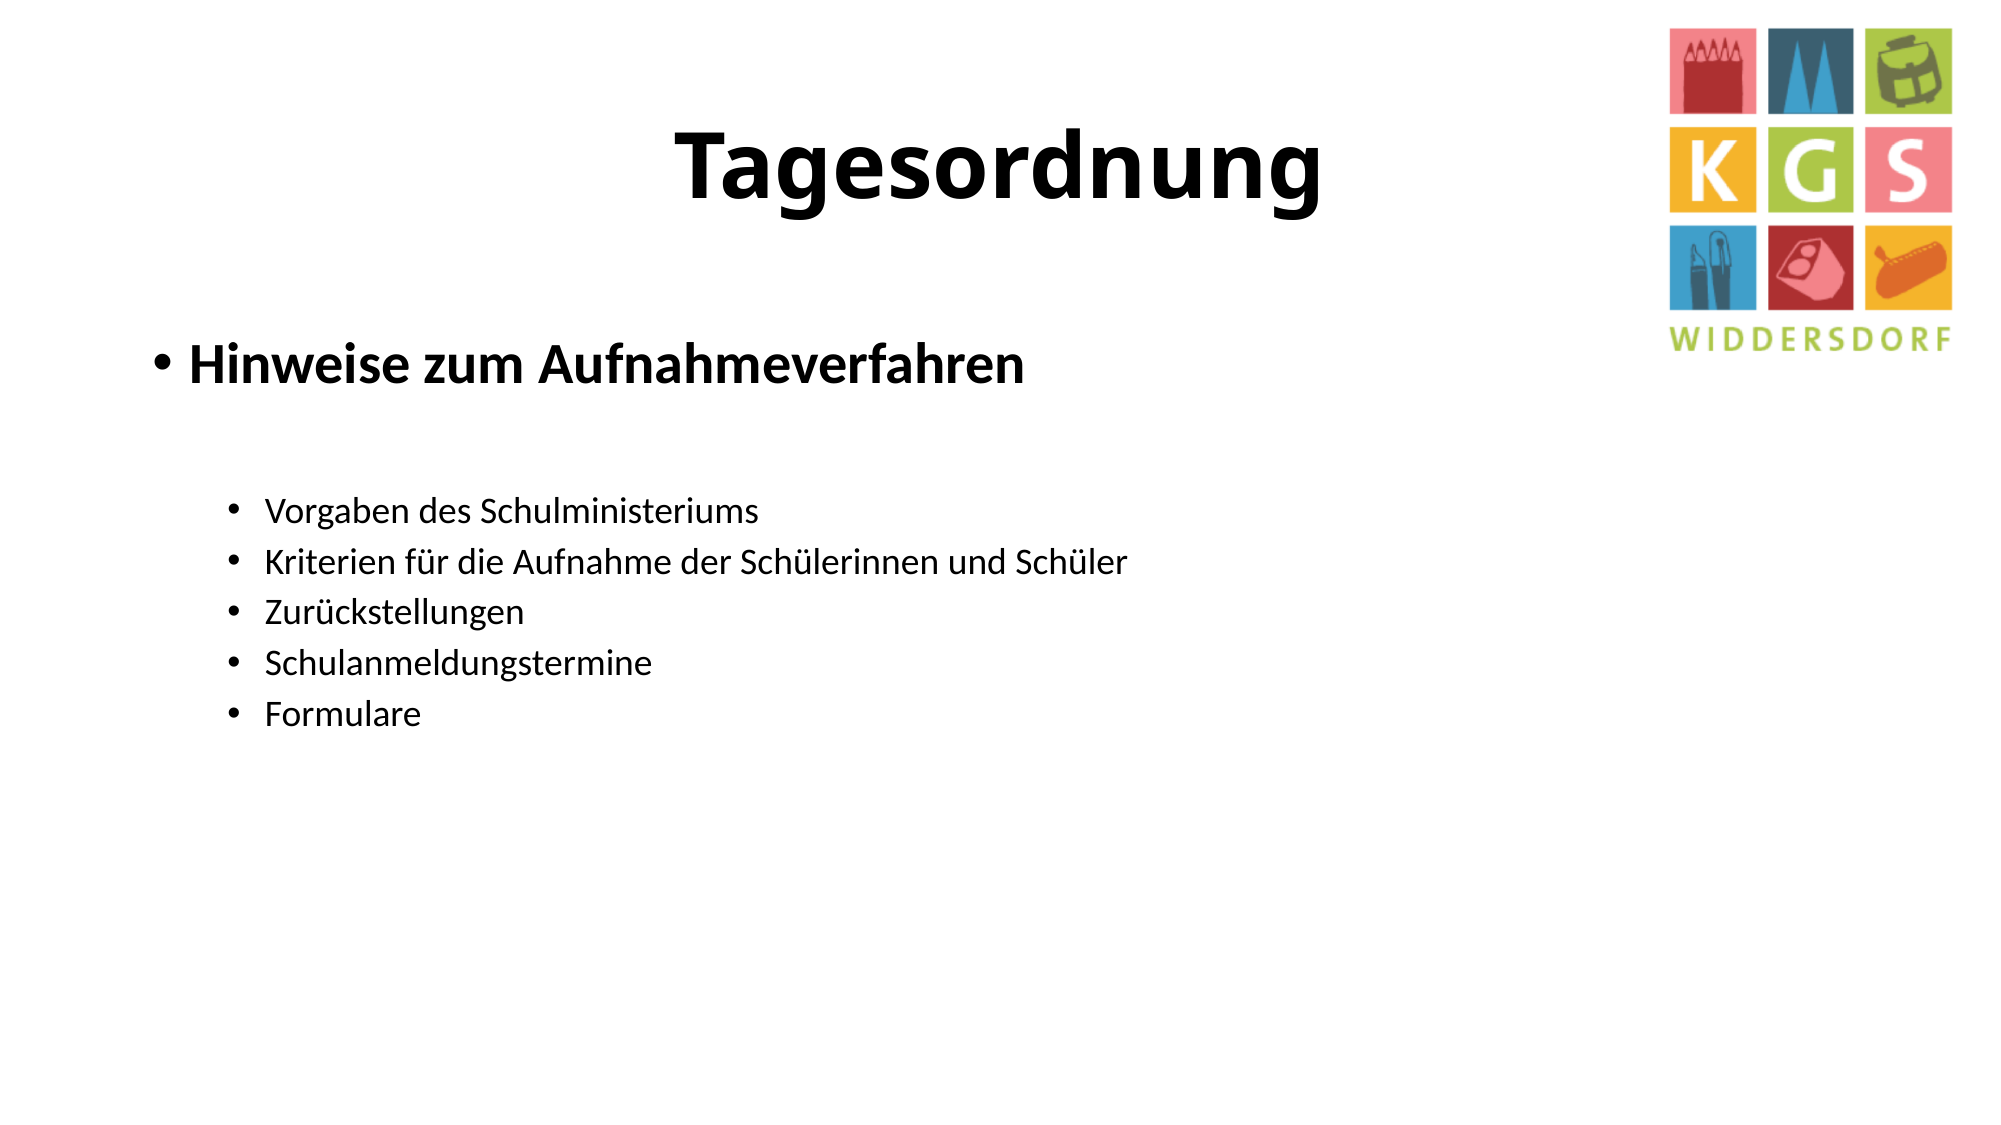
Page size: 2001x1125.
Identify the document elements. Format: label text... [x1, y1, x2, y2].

list Hinweise zum Aufnahmeverfahren Vorgaben des Schulministeriums Kriterien für die Aufnahme der Schülerinnen und Schüler Zurückstellungen Schulanmeldungstermine Formulare [137, 326, 1863, 1040]
picture [1666, 26, 1955, 359]
title Tagesordnung [137, 59, 1666, 278]
